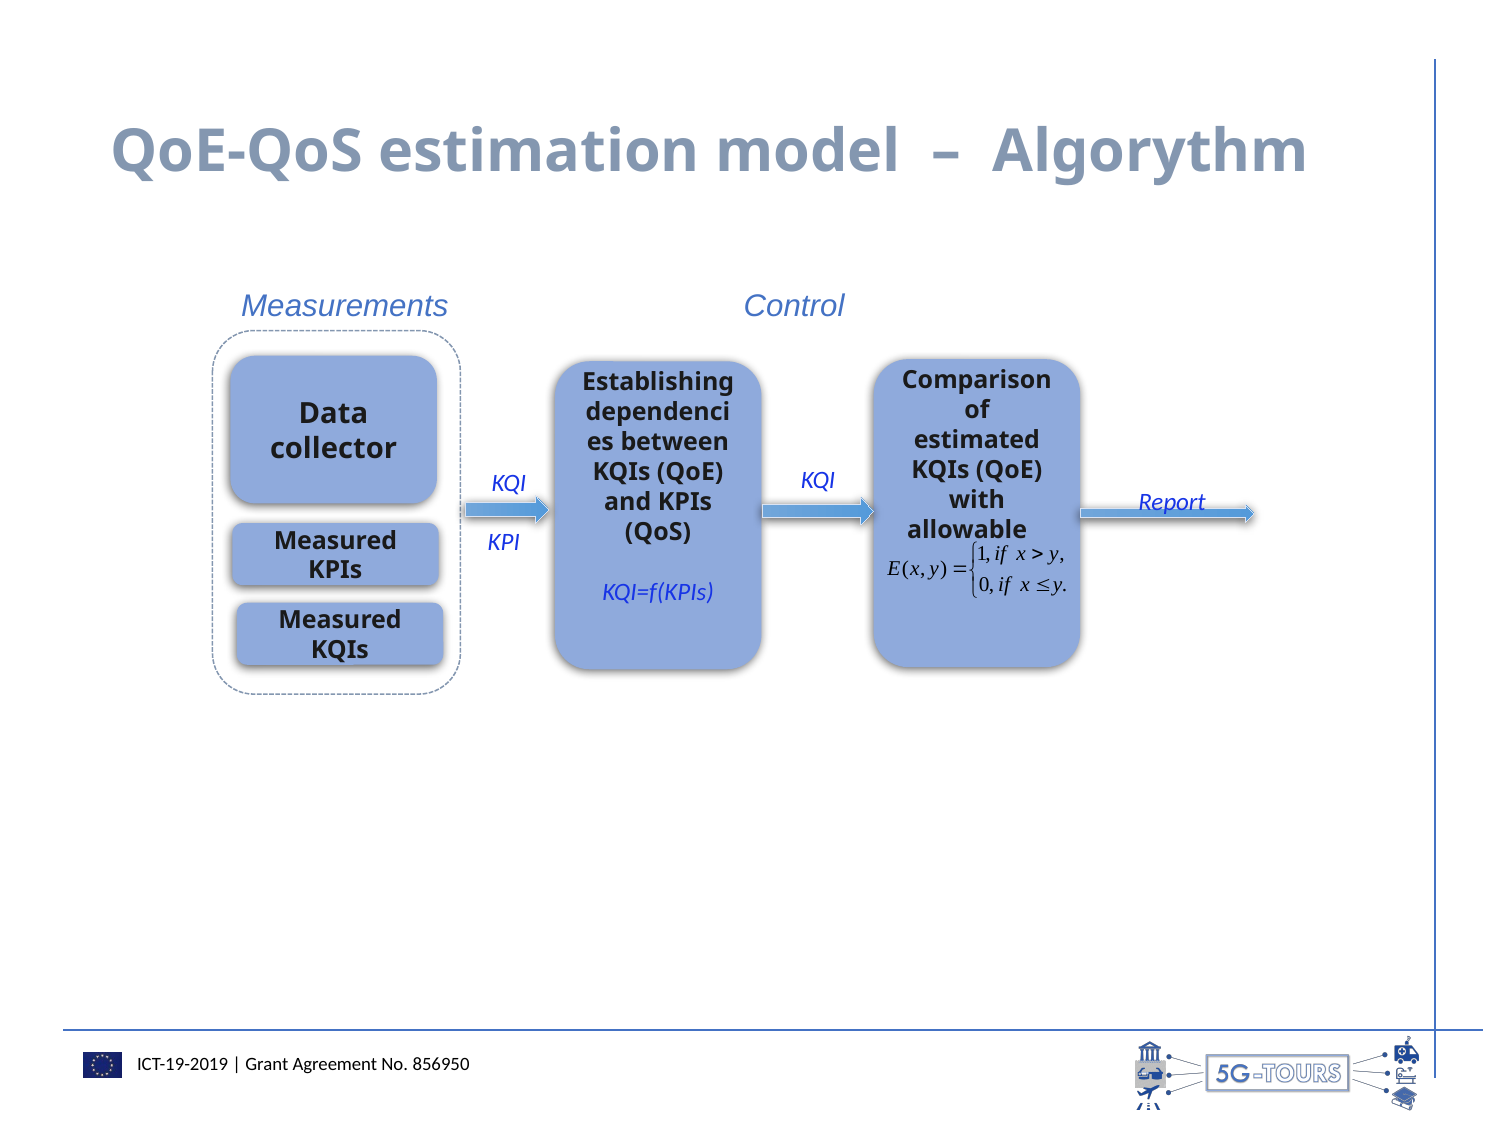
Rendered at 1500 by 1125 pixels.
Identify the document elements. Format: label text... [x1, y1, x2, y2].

text_box Comparison of estimated KQIs (QoE) with allowable [873, 359, 1081, 668]
picture [83, 1052, 122, 1078]
text_box Establishing dependencies between KQIs (QoE) and KPIs (QoS) KQI=f(KPIs) [554, 361, 762, 670]
text_box [1080, 508, 1123, 518]
text_box Control [678, 294, 910, 313]
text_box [883, 537, 1070, 603]
text_box KPI [472, 518, 535, 563]
text_box [211, 329, 462, 696]
title QoE-QoS estimation model – Algorythm [95, 105, 1407, 199]
picture [1135, 1034, 1419, 1112]
text_box Measurements [229, 294, 461, 313]
text_box [762, 497, 874, 525]
text_box KQI [476, 458, 542, 504]
text_box [465, 502, 549, 524]
text_box Report [1123, 462, 1221, 523]
text_box [1221, 504, 1254, 523]
text_box KQI [786, 455, 851, 501]
